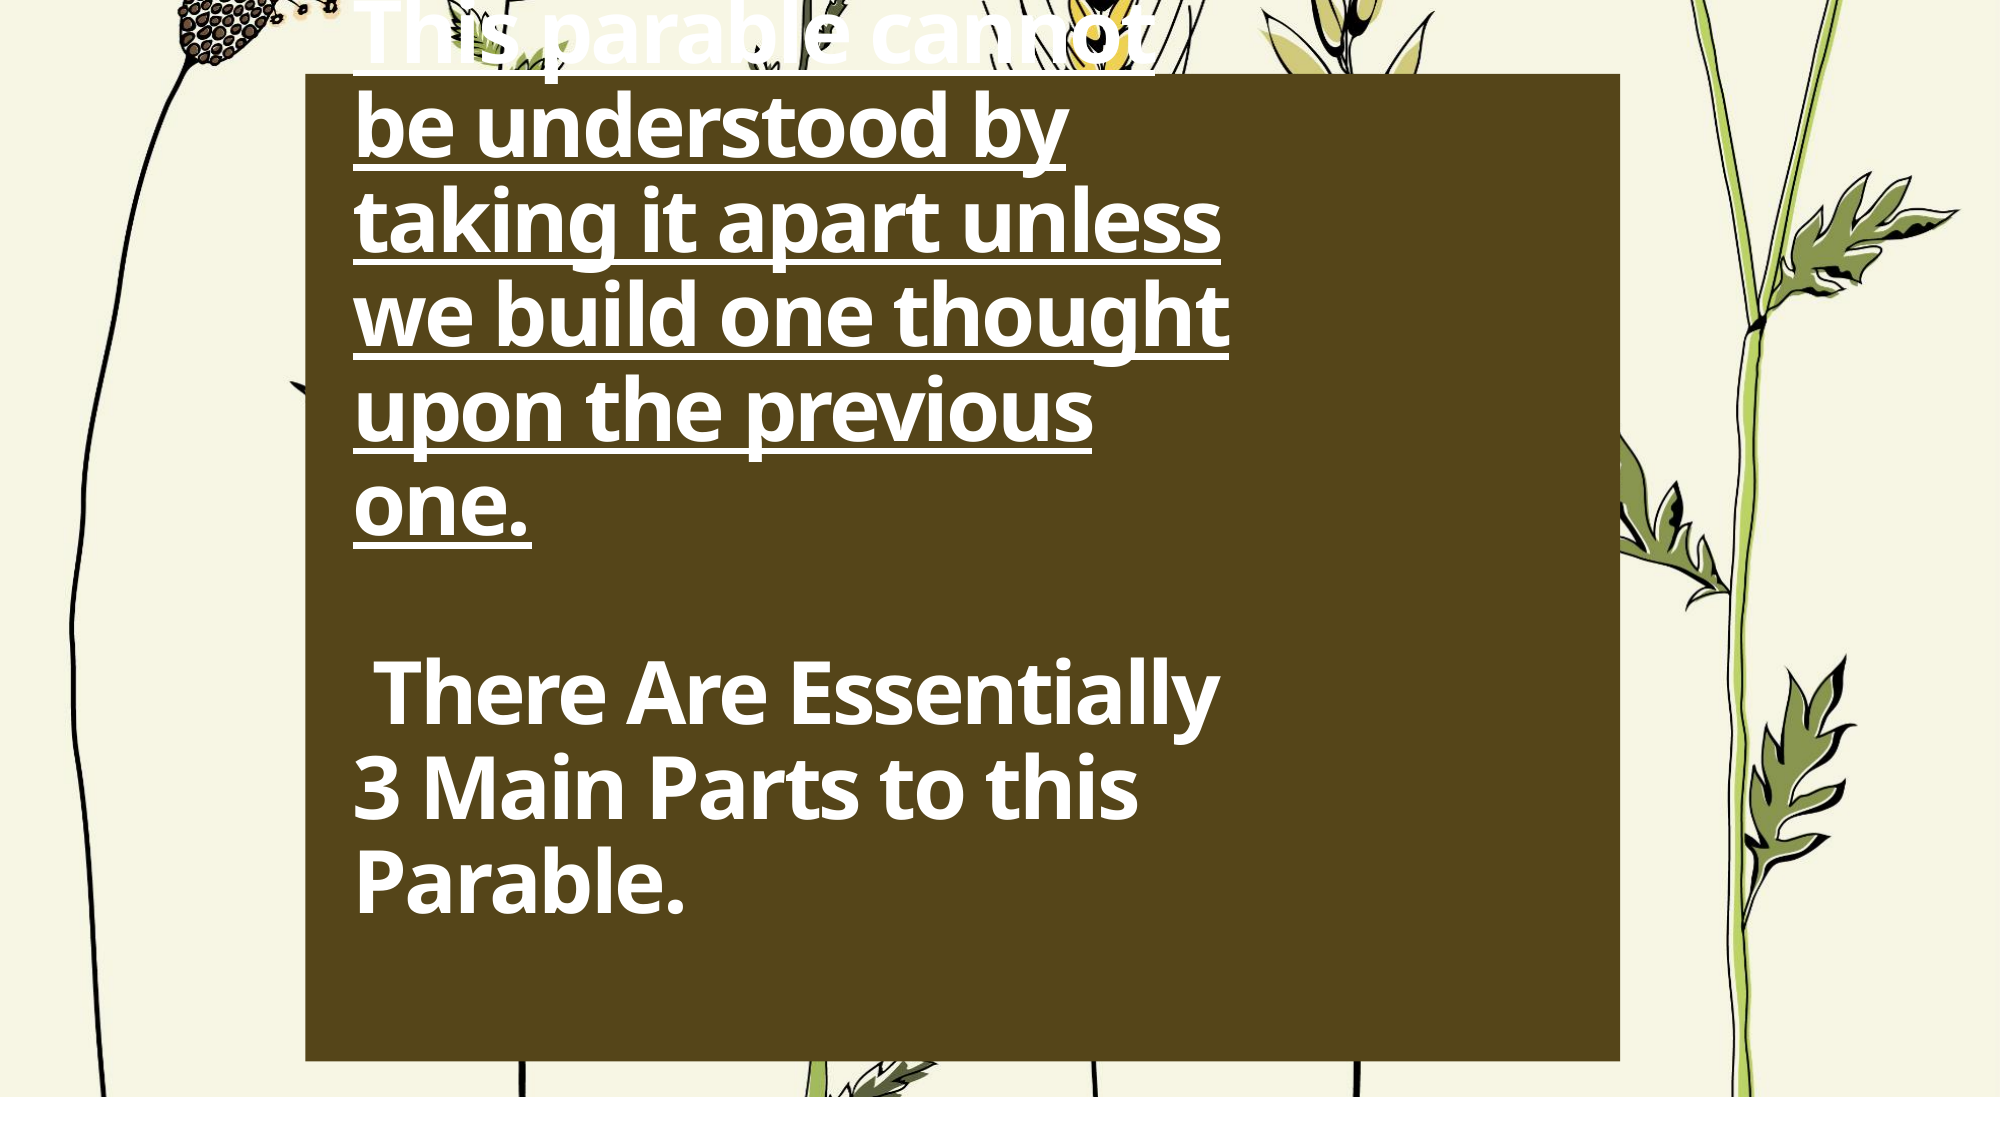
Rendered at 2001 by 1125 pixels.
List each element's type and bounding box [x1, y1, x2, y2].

picture [0, 0, 2000, 1097]
text_box [435, 337, 627, 564]
